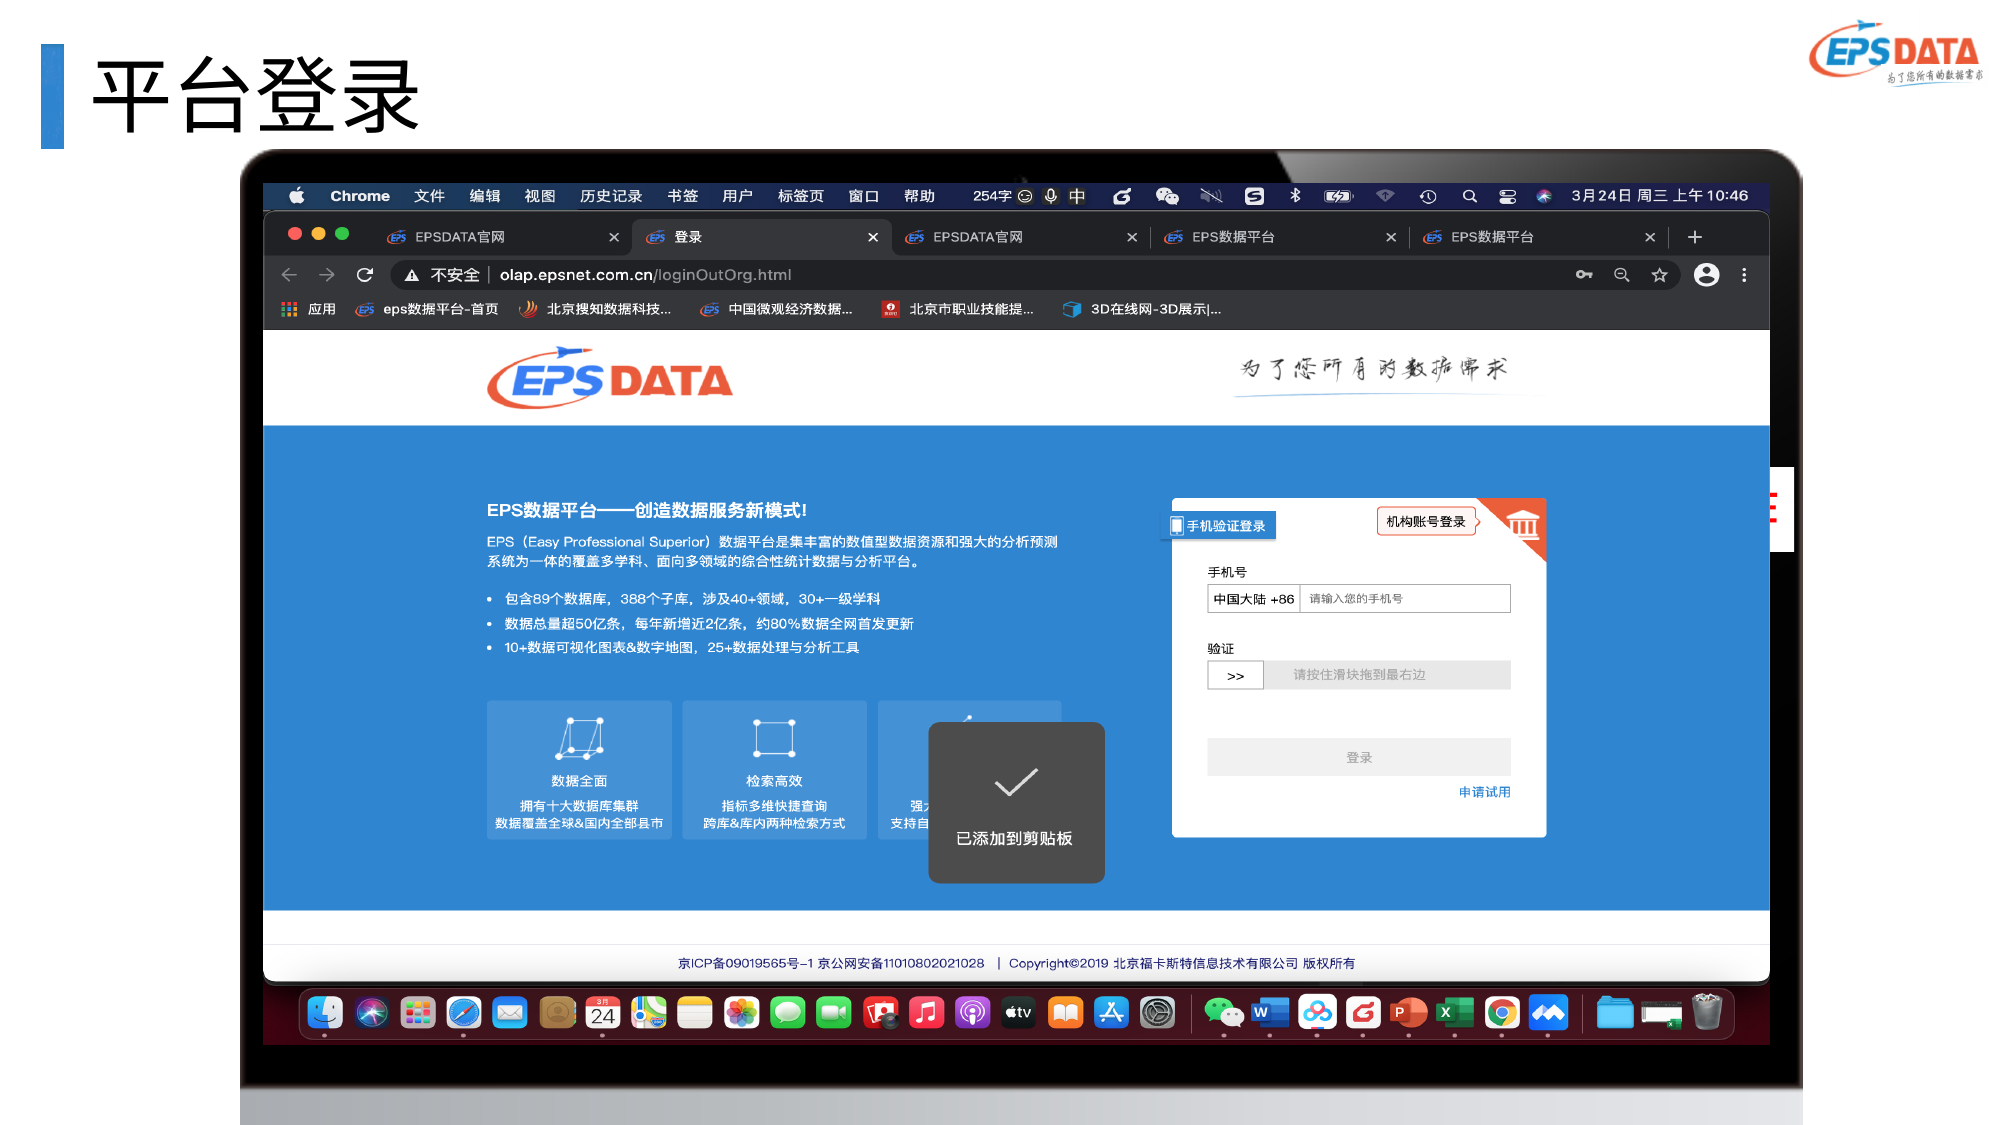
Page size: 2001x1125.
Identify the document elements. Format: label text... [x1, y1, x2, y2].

picture [41, 44, 64, 149]
text_box 平台登录 [89, 54, 439, 107]
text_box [1802, 8, 1989, 97]
picture [240, 149, 1803, 1125]
